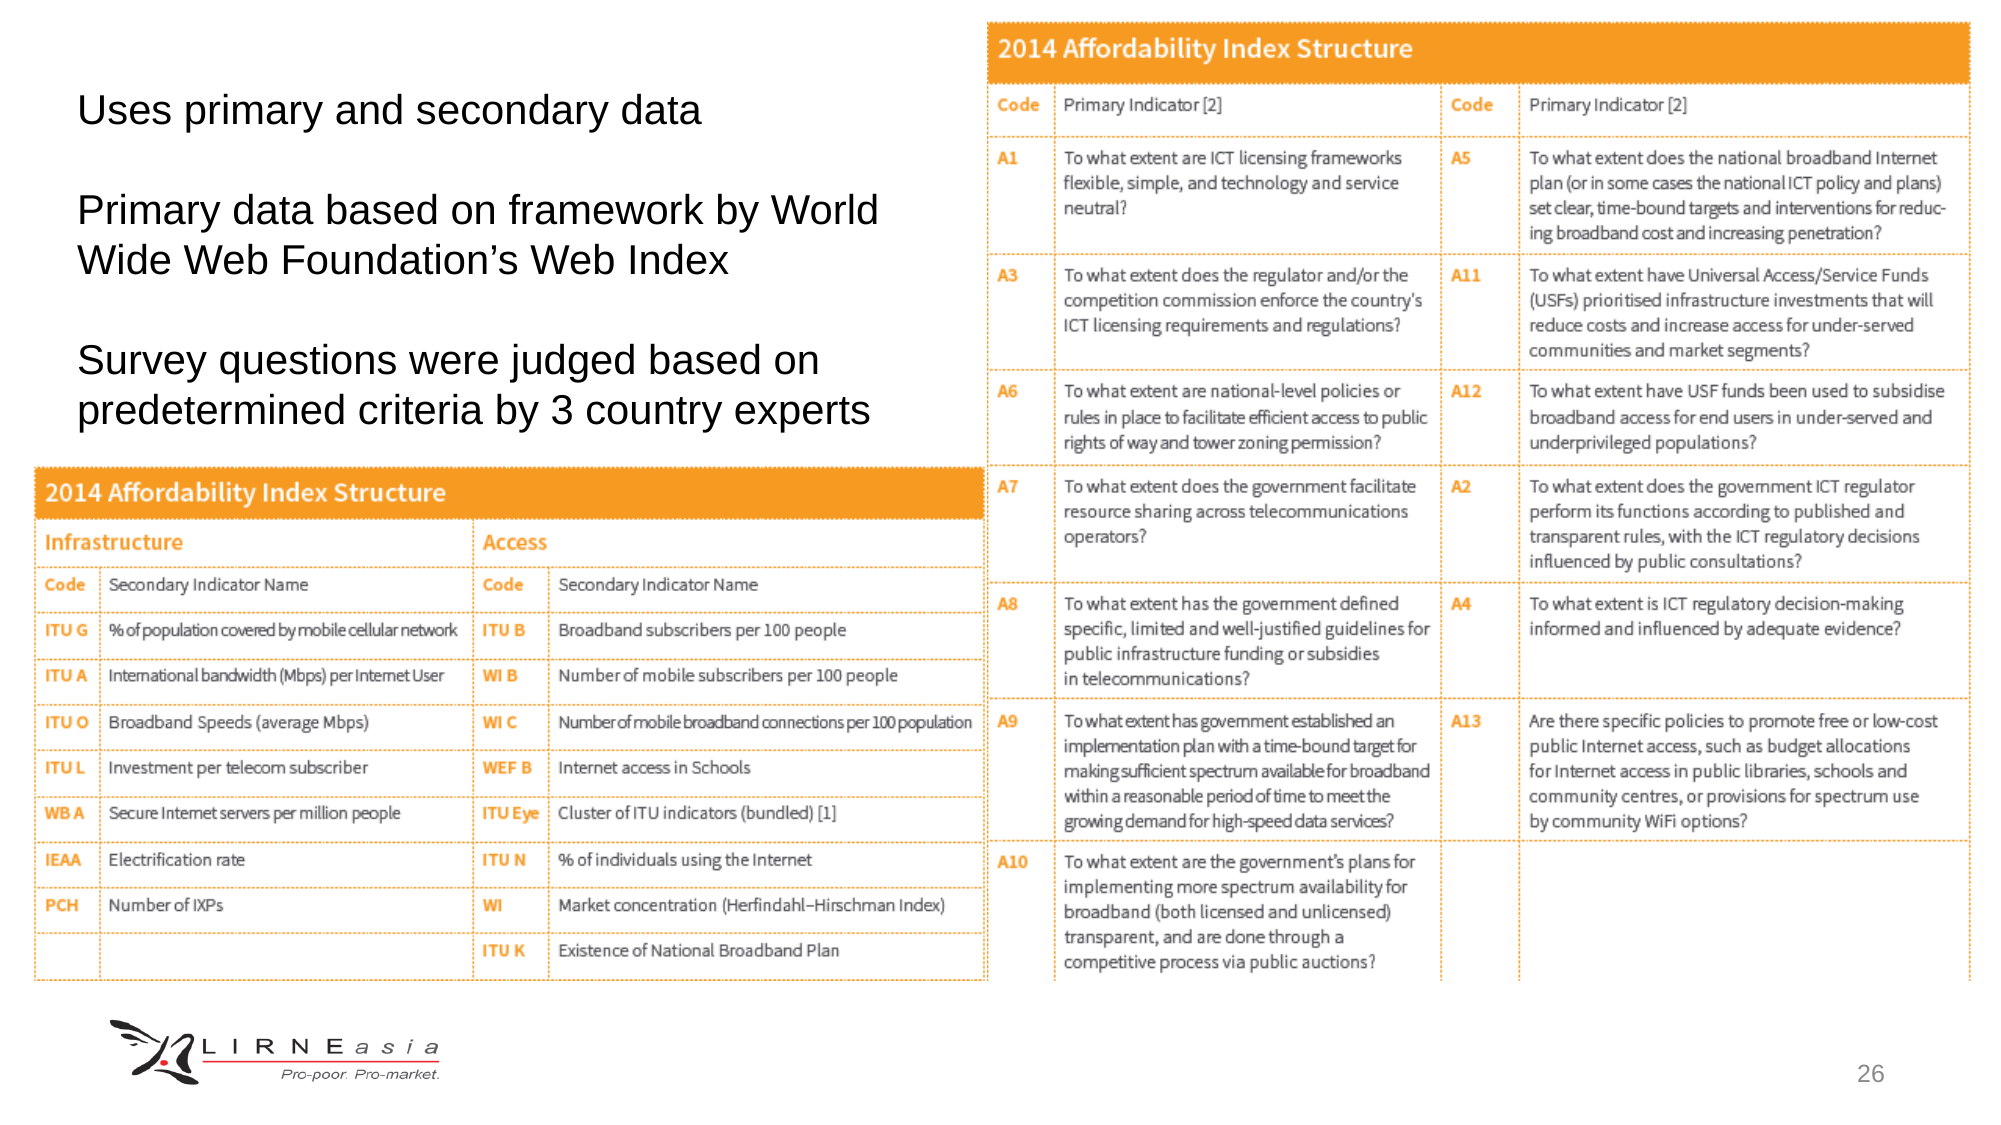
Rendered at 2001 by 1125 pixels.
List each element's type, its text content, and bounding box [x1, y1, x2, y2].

slide_number 26 [1433, 1042, 1900, 1103]
picture [32, 19, 1974, 981]
picture [99, 1012, 450, 1091]
text_box Uses primary and secondary data Primary data based on framework by World Wide Web Foundation’s Web Index Survey questions were judged based on predetermined criteria by 3 country experts [62, 75, 950, 440]
